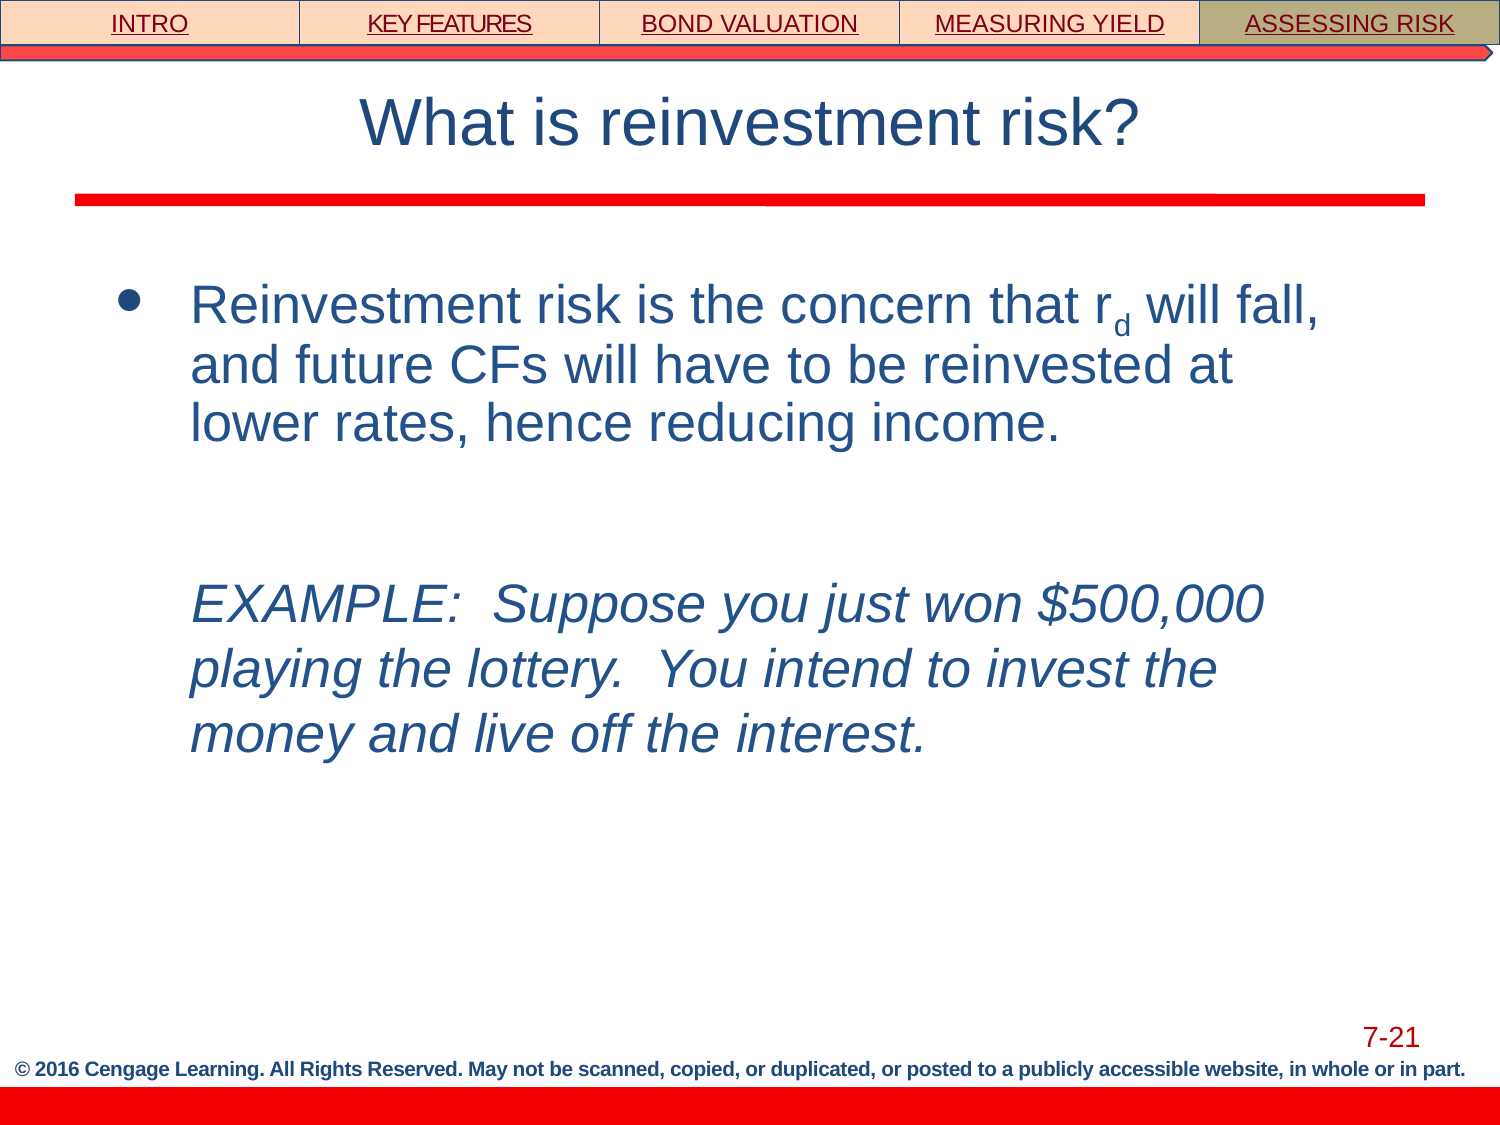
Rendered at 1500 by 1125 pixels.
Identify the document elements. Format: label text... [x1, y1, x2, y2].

slide_number 7-21 [1347, 1011, 1500, 1063]
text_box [0, 0, 1500, 46]
text_box [0, 54, 1494, 63]
list Reinvestment risk is the concern that rd will fall, and future CFs will have to be reinvested at lower rates, hence reducing income. EXAMPLE: Suppose you just won $500,000 playing the lottery. You intend to invest the money and live off the interest. [100, 262, 1351, 1001]
title What is reinvestment risk? [74, 63, 1426, 188]
